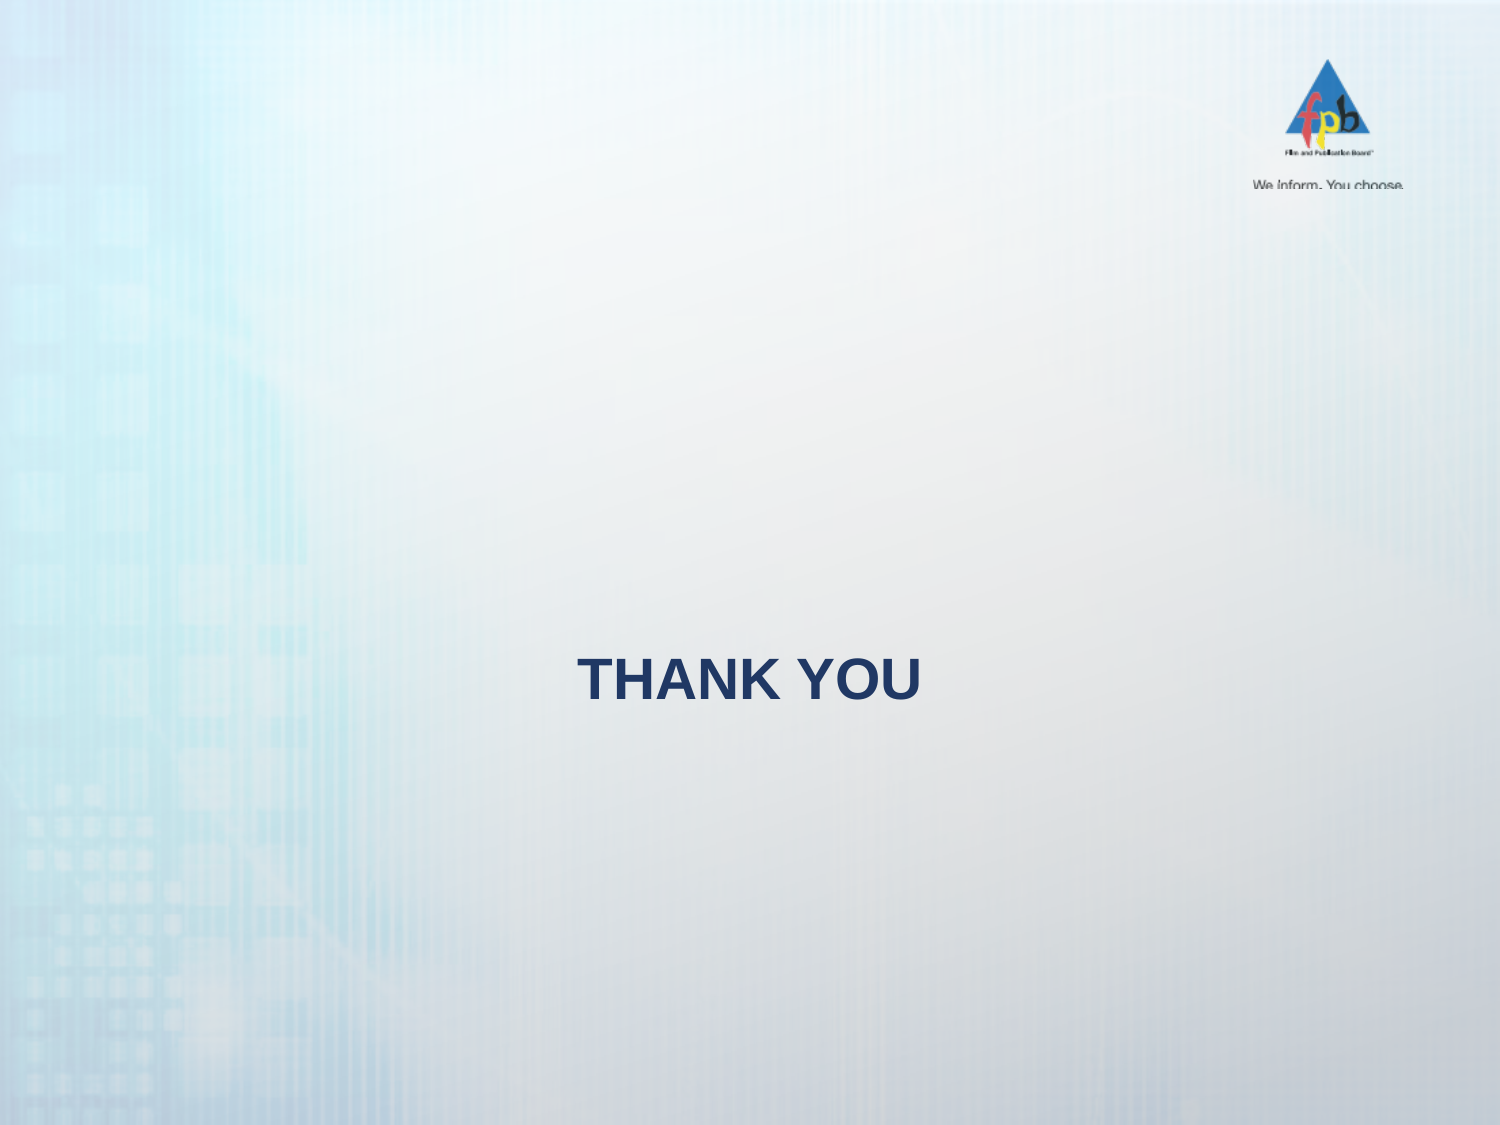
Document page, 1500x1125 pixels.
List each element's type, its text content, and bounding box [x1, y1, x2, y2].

list THANK YOU [103, 299, 1397, 1014]
picture [0, 0, 1500, 1125]
